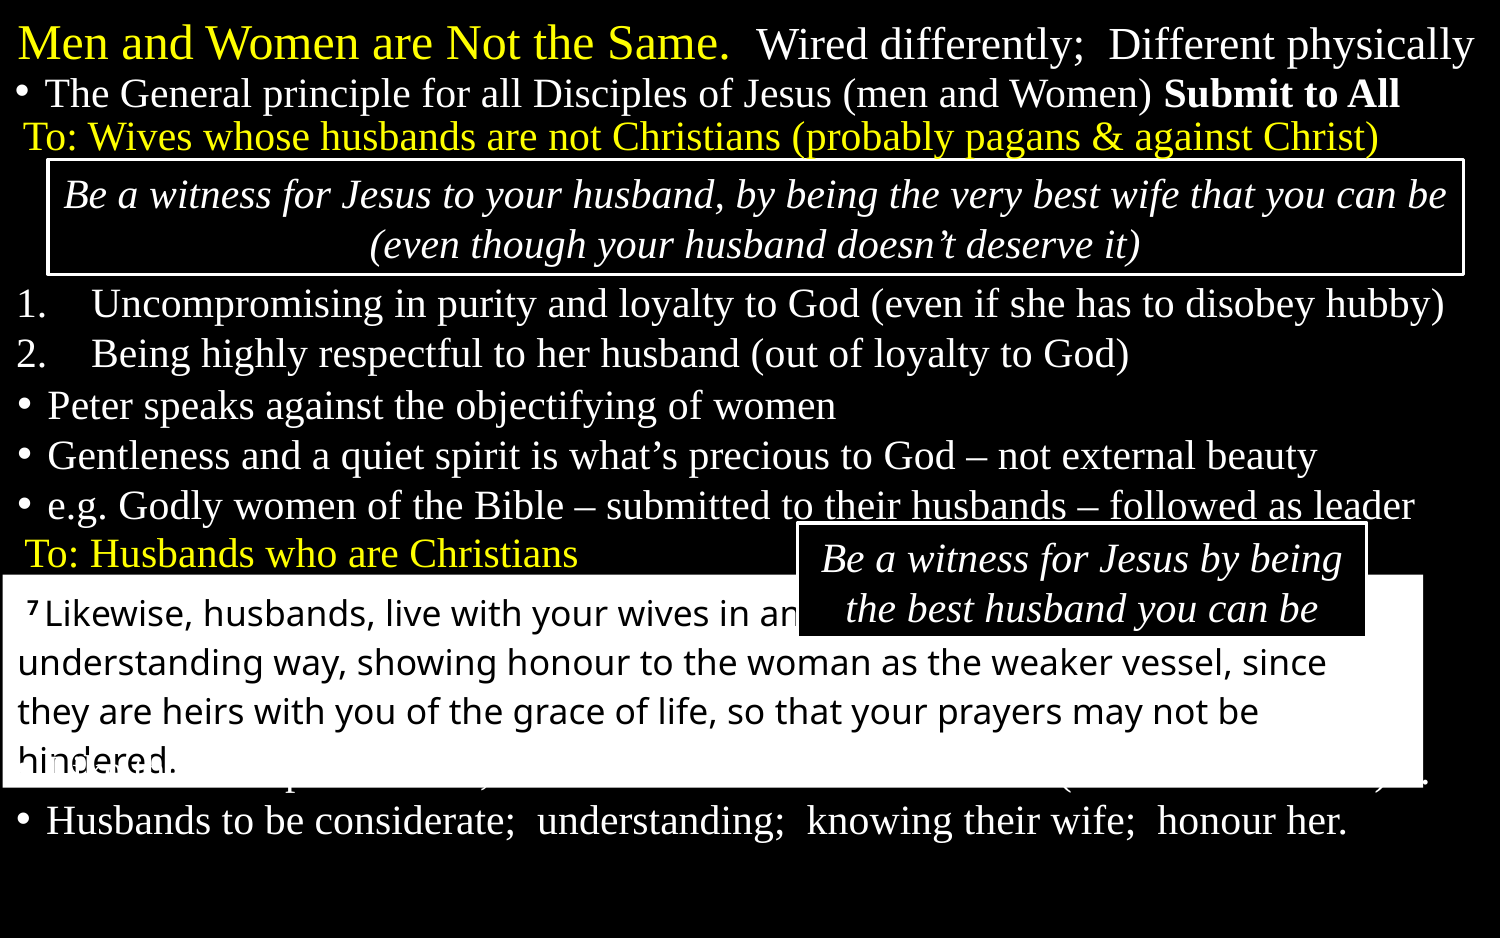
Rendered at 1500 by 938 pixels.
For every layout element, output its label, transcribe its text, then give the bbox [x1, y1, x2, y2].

text_box Uncompromising in purity and loyalty to God (even if she has to disobey hubby) Being highly respectful to her husband (out of loyalty to God) [1, 267, 1496, 383]
text_box Like the example of Jesus, and like the submission of wives (out of fear of God).... Husbands to be considerate; understanding; knowing their wife; honour her. [1, 735, 1494, 851]
text_box Men and Women are Not the Same. Wired differently; Different physically [2, 2, 1495, 78]
text_box Be a witness for Jesus to your husband, by being the very best wife that you can be (even though your husband doesn’t deserve it) [47, 166, 1464, 275]
text_box Be a witness for Jesus by being the best husband you can be [797, 522, 1367, 638]
text_box To: Wives whose husbands are not Christians (probably pagans & against Christ) [8, 101, 1500, 166]
text_box To: Husbands who are Christians [9, 518, 1497, 584]
text_box 7 Likewise, husbands, live with your wives in an understanding way, showing honour to the woman as the weaker vessel, since they are heirs with you of the grace of life, so that your prayers may not be hindered. [2, 574, 1424, 735]
text_box The General principle for all Disciples of Jesus (men and Women) Submit to All [0, 58, 1492, 123]
text_box Peter speaks against the objectifying of women Gentleness and a quiet spirit is what’s precious to God – not external beauty e.g. Godly women of the Bible – submitted to their husbands – followed as leader [2, 370, 1495, 536]
